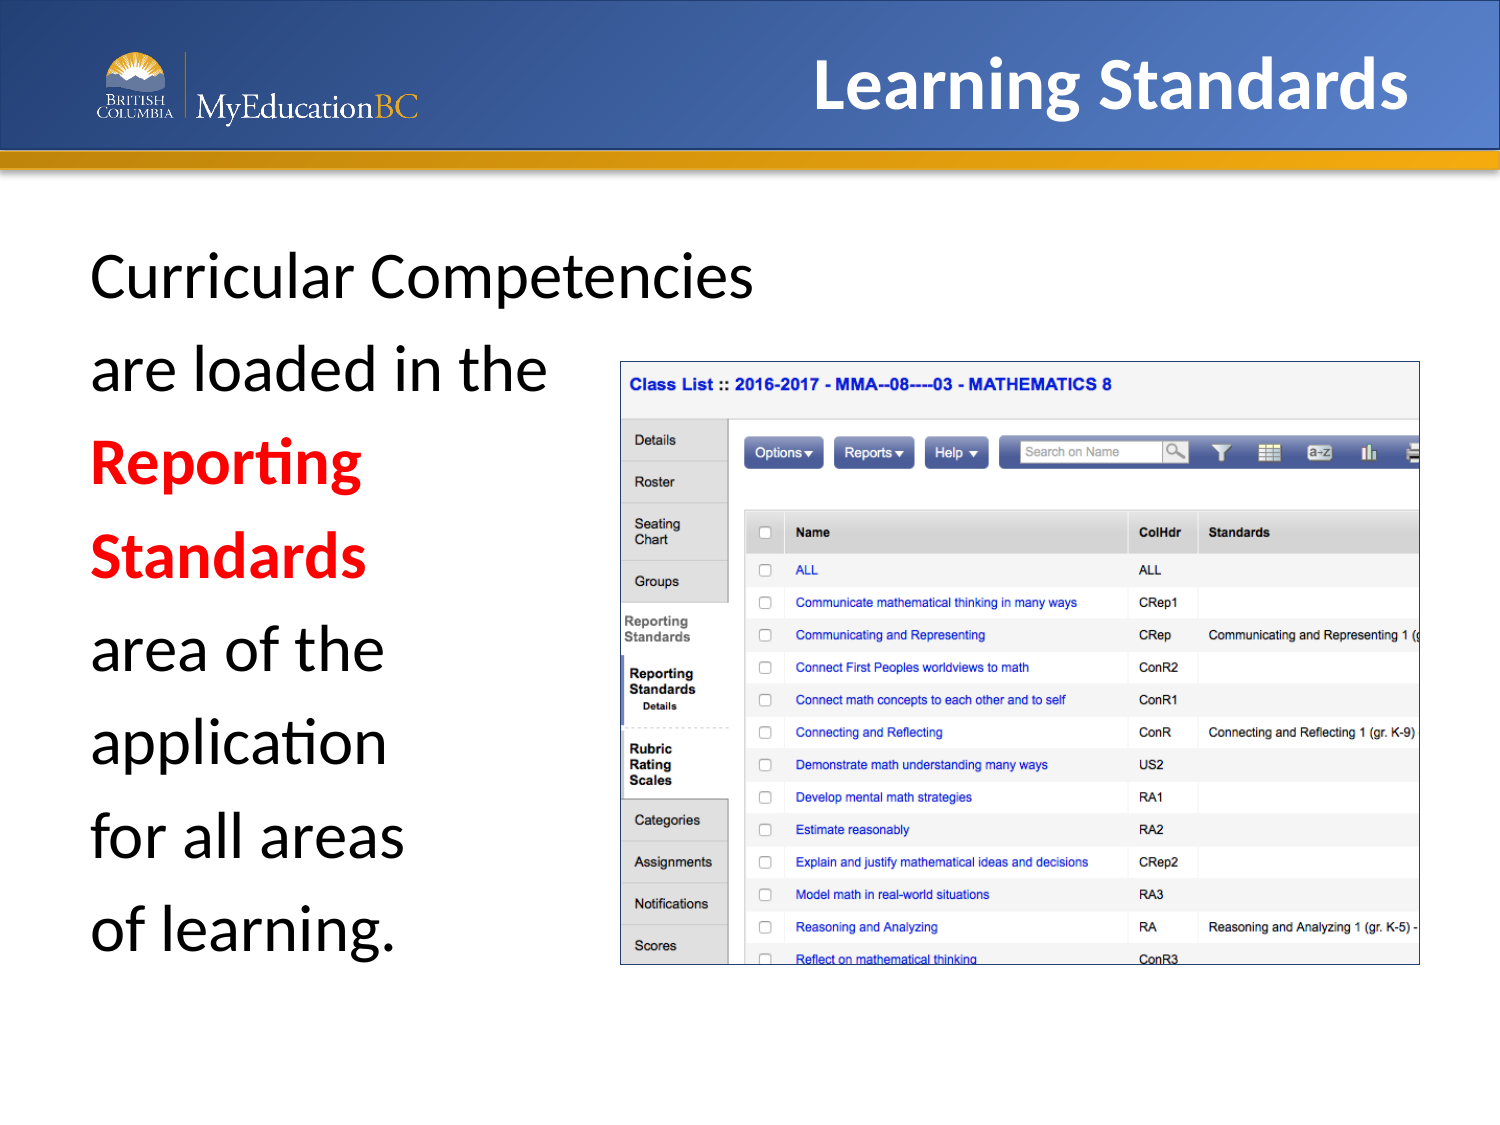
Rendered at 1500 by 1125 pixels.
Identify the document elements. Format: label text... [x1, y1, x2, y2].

picture [619, 361, 1421, 965]
title Learning Standards [75, 21, 1425, 138]
list Curricular Competencies are loaded in the Reporting Standards area of the application for all areas of learning. [75, 184, 1425, 1071]
